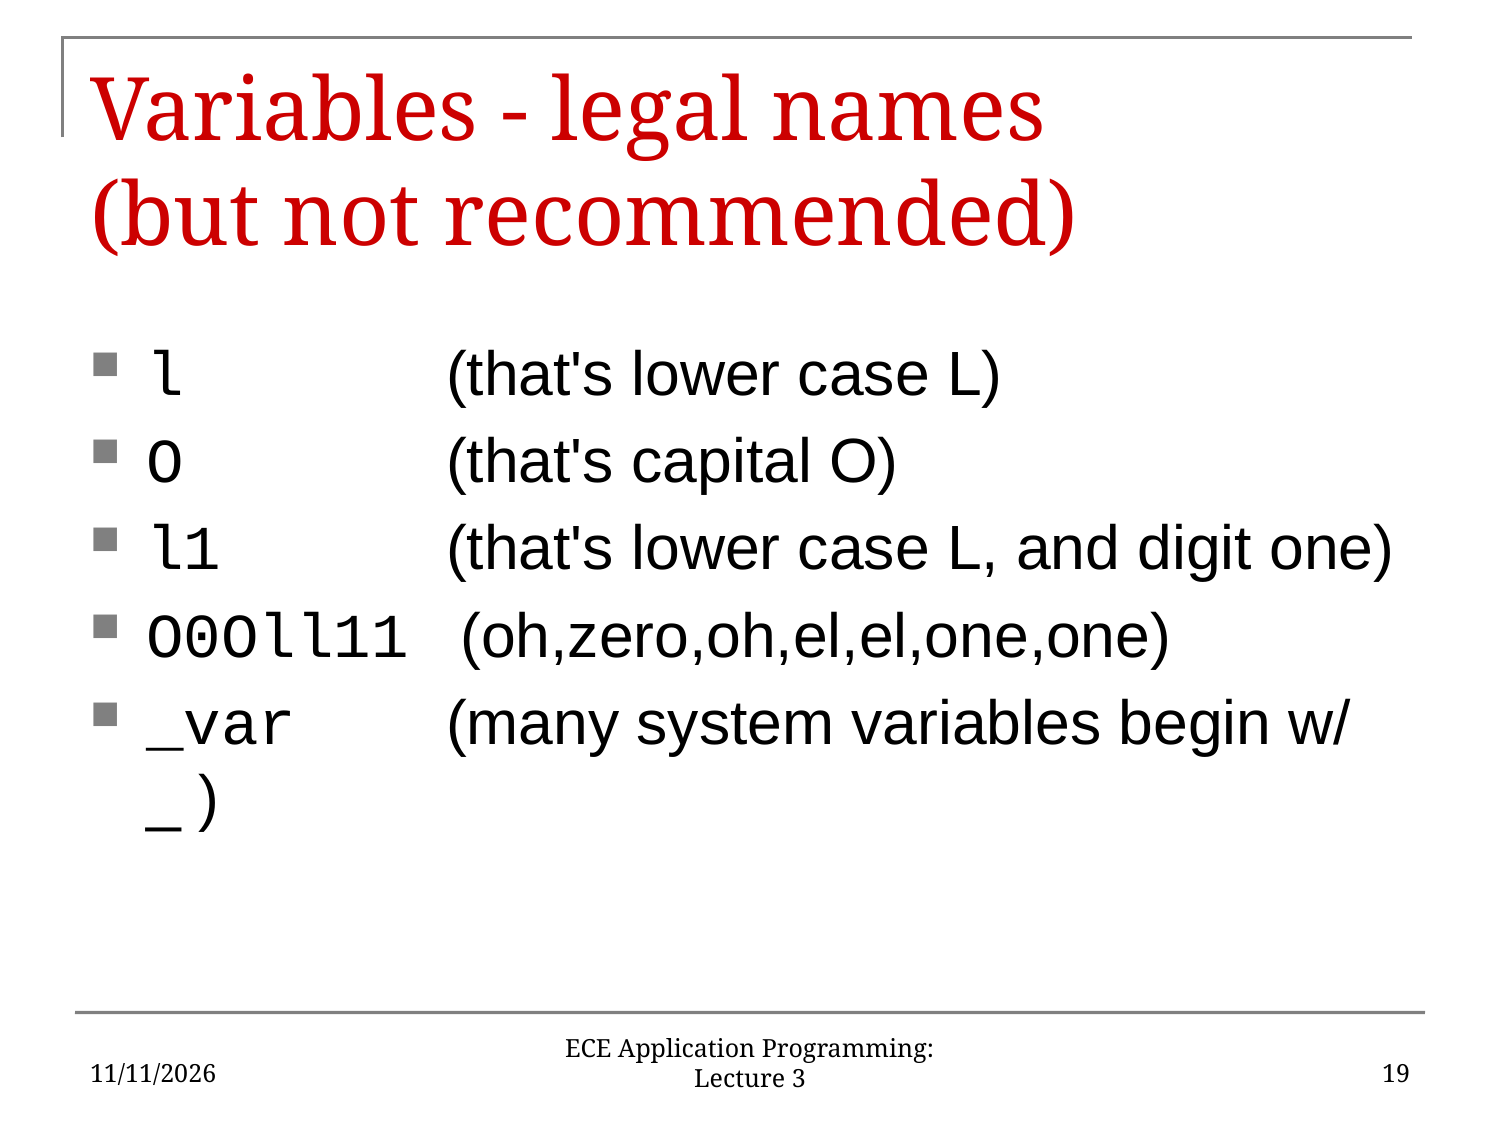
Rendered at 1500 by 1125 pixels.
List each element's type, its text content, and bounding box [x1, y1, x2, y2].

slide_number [74, 1023, 426, 1100]
list l (that's lower case L) O (that's capital O) l1 (that's lower case L, and digit one) O0Oll11 (oh,zero,oh,el,el,one,one) _var (many system variables begin w/ _ ) [75, 324, 1438, 1000]
title Variables - legal names (but not recommended) [75, 45, 1425, 163]
footer ECE Application Programming: Lecture 3 [512, 1024, 988, 1101]
slide_number 19 [1074, 1023, 1426, 1100]
